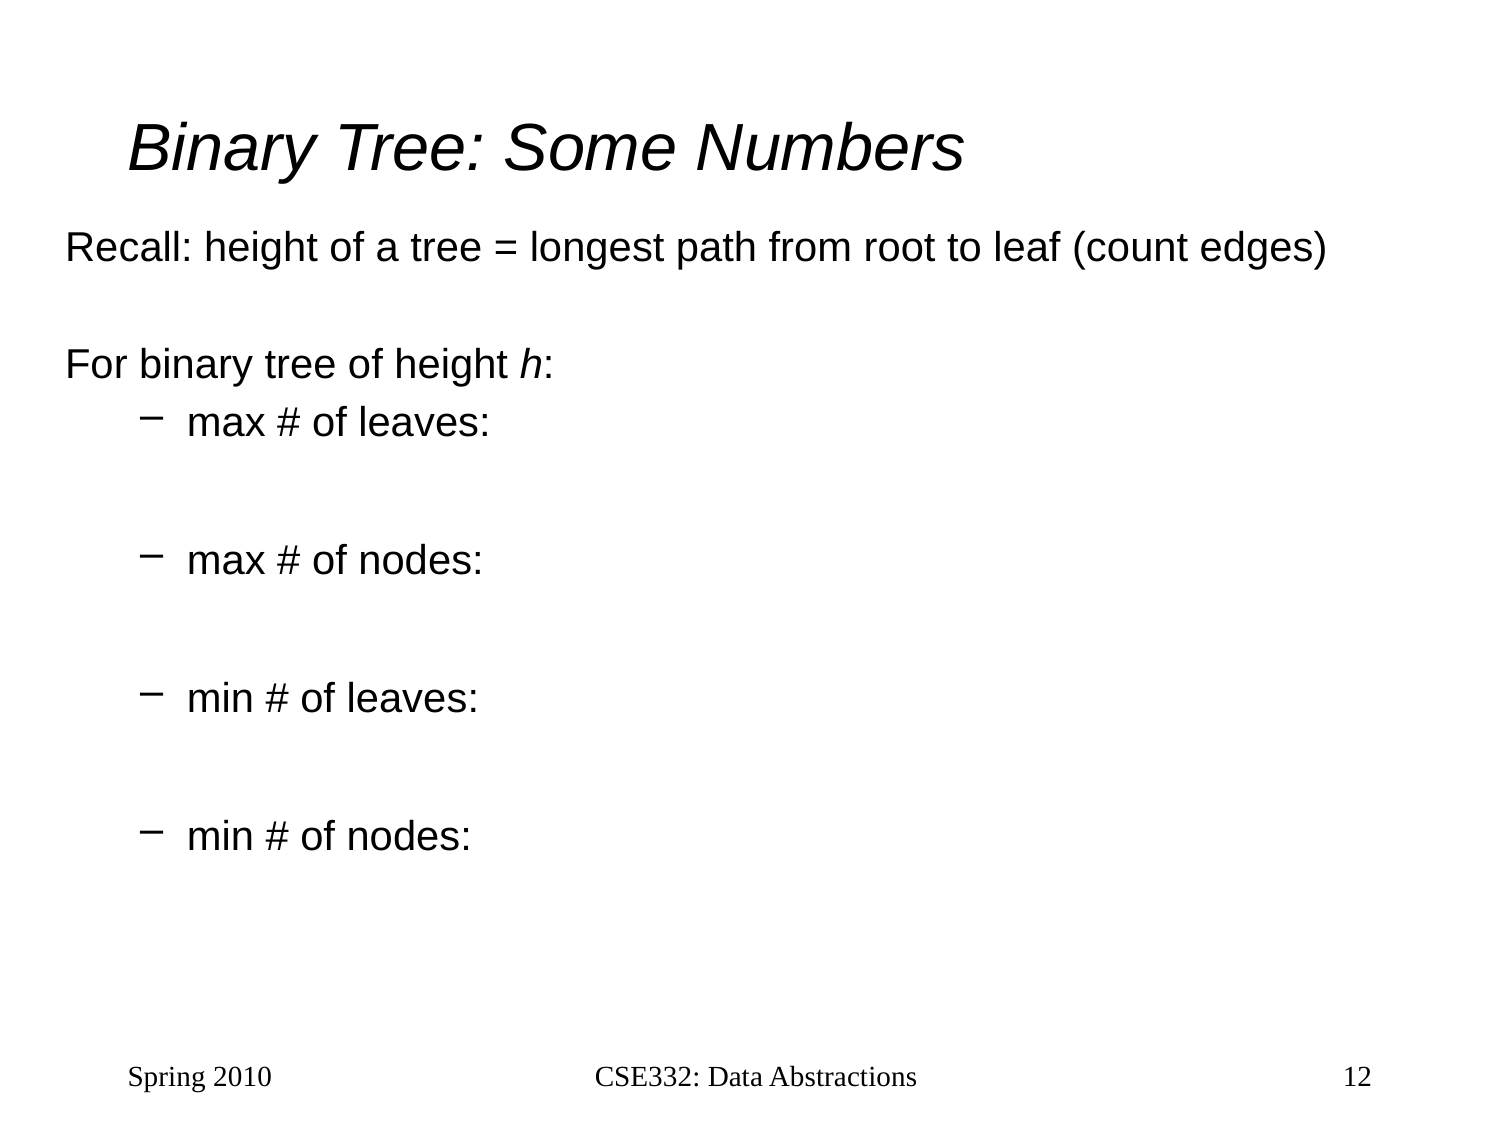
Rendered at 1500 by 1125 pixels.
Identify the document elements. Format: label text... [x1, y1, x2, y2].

title Binary Tree: Some Numbers [112, 49, 1388, 212]
list Recall: height of a tree = longest path from root to leaf (count edges) For binary tree of height h: max # of leaves: max # of nodes: min # of leaves: min # of nodes: [49, 212, 1388, 1001]
footer CSE332: Data Abstractions [474, 1049, 1038, 1125]
slide_number Spring 2010 [112, 1049, 426, 1125]
slide_number 12 [1074, 1049, 1388, 1125]
